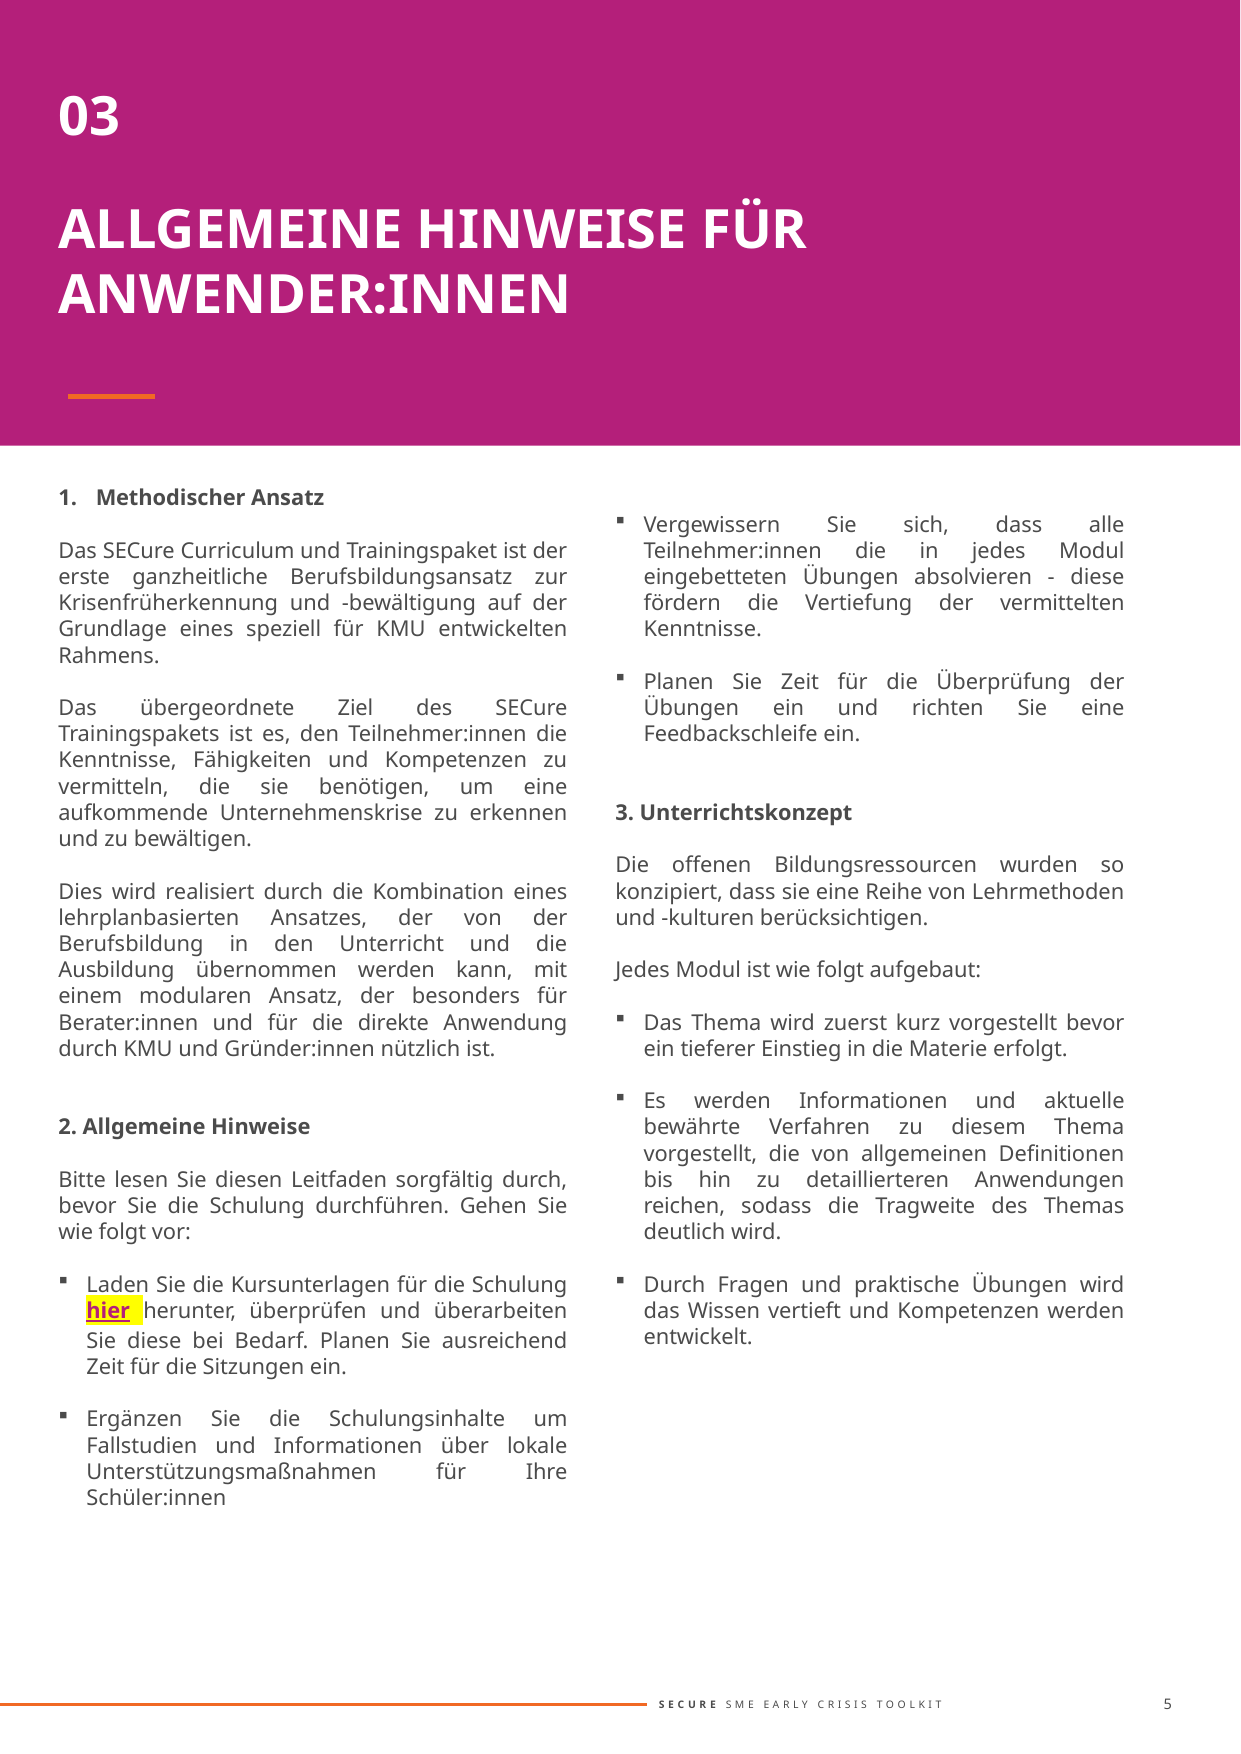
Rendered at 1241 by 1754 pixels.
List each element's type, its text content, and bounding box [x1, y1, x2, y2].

list 03 ALLGEMEINE HINWEISE FÜR ANWENDER:INNEN [43, 74, 1219, 405]
slide_number 5 [1024, 1666, 1187, 1743]
list Methodischer Ansatz Das SECure Curriculum und Trainingspaket ist der erste ganzheitliche Berufsbildungsansatz zur Krisenfrüherkennung und -bewältigung auf der Grundlage eines speziell für KMU entwickelten Rahmens. Das übergeordnete Ziel des SECure Trainingspakets ist es, den Teilnehmer:innen die Kenntnisse, Fähigkeiten und Kompetenzen zu vermitteln, die sie benötigen, um eine aufkommende Unternehmenskrise zu erkennen und zu bewältigen. Dies wird realisiert durch die Kombination eines lehrplanbasierten Ansatzes, der von der Berufsbildung in den Unterricht und die Ausbildung übernommen werden kann, mit einem modularen Ansatz, der besonders für Berater:innen und für die direkte Anwendung durch KMU und Gründer:innen nützlich ist. 2. Allgemeine Hinweise Bitte lesen Sie diesen Leitfaden sorgfältig durch, bevor Sie die Schulung durchführen. Gehen Sie wie folgt vor: Laden Sie die Kursunterlagen für die Schulung hier herunter, überprüfen und überarbeiten Sie diese bei Bedarf. Planen Sie ausreichend Zeit für die Sitzungen ein. Ergänzen Sie die Schulungsinhalte um Fallstudien und Informationen über lokale Unterstützungsmaßnahmen für Ihre Schüler:innen Vergewissern Sie sich, dass alle Teilnehmer:innen die in jedes Modul eingebetteten Übungen absolvieren - diese fördern die Vertiefung der vermittelten Kenntnisse. Planen Sie Zeit für die Überprüfung der Übungen ein und richten Sie eine Feedbackschleife ein. 3. Unterrichtskonzept Die offenen Bildungsressourcen wurden so konzipiert, dass sie eine Reihe von Lehrmethoden und -kulturen berücksichtigen. Jedes Modul ist wie folgt aufgebaut: Das Thema wird zuerst kurz vorgestellt bevor ein tieferer Einstieg in die Materie erfolgt. Es werden Informationen und aktuelle bewährte Verfahren zu diesem Thema vorgestellt, die von allgemeinen Definitionen bis hin zu detaillierteren Anwendungen reichen, sodass die Tragweite des Themas deutlich wird. Durch Fragen und praktische Übungen wird das Wissen vertieft und Kompetenzen werden entwickelt. [43, 476, 1141, 1595]
